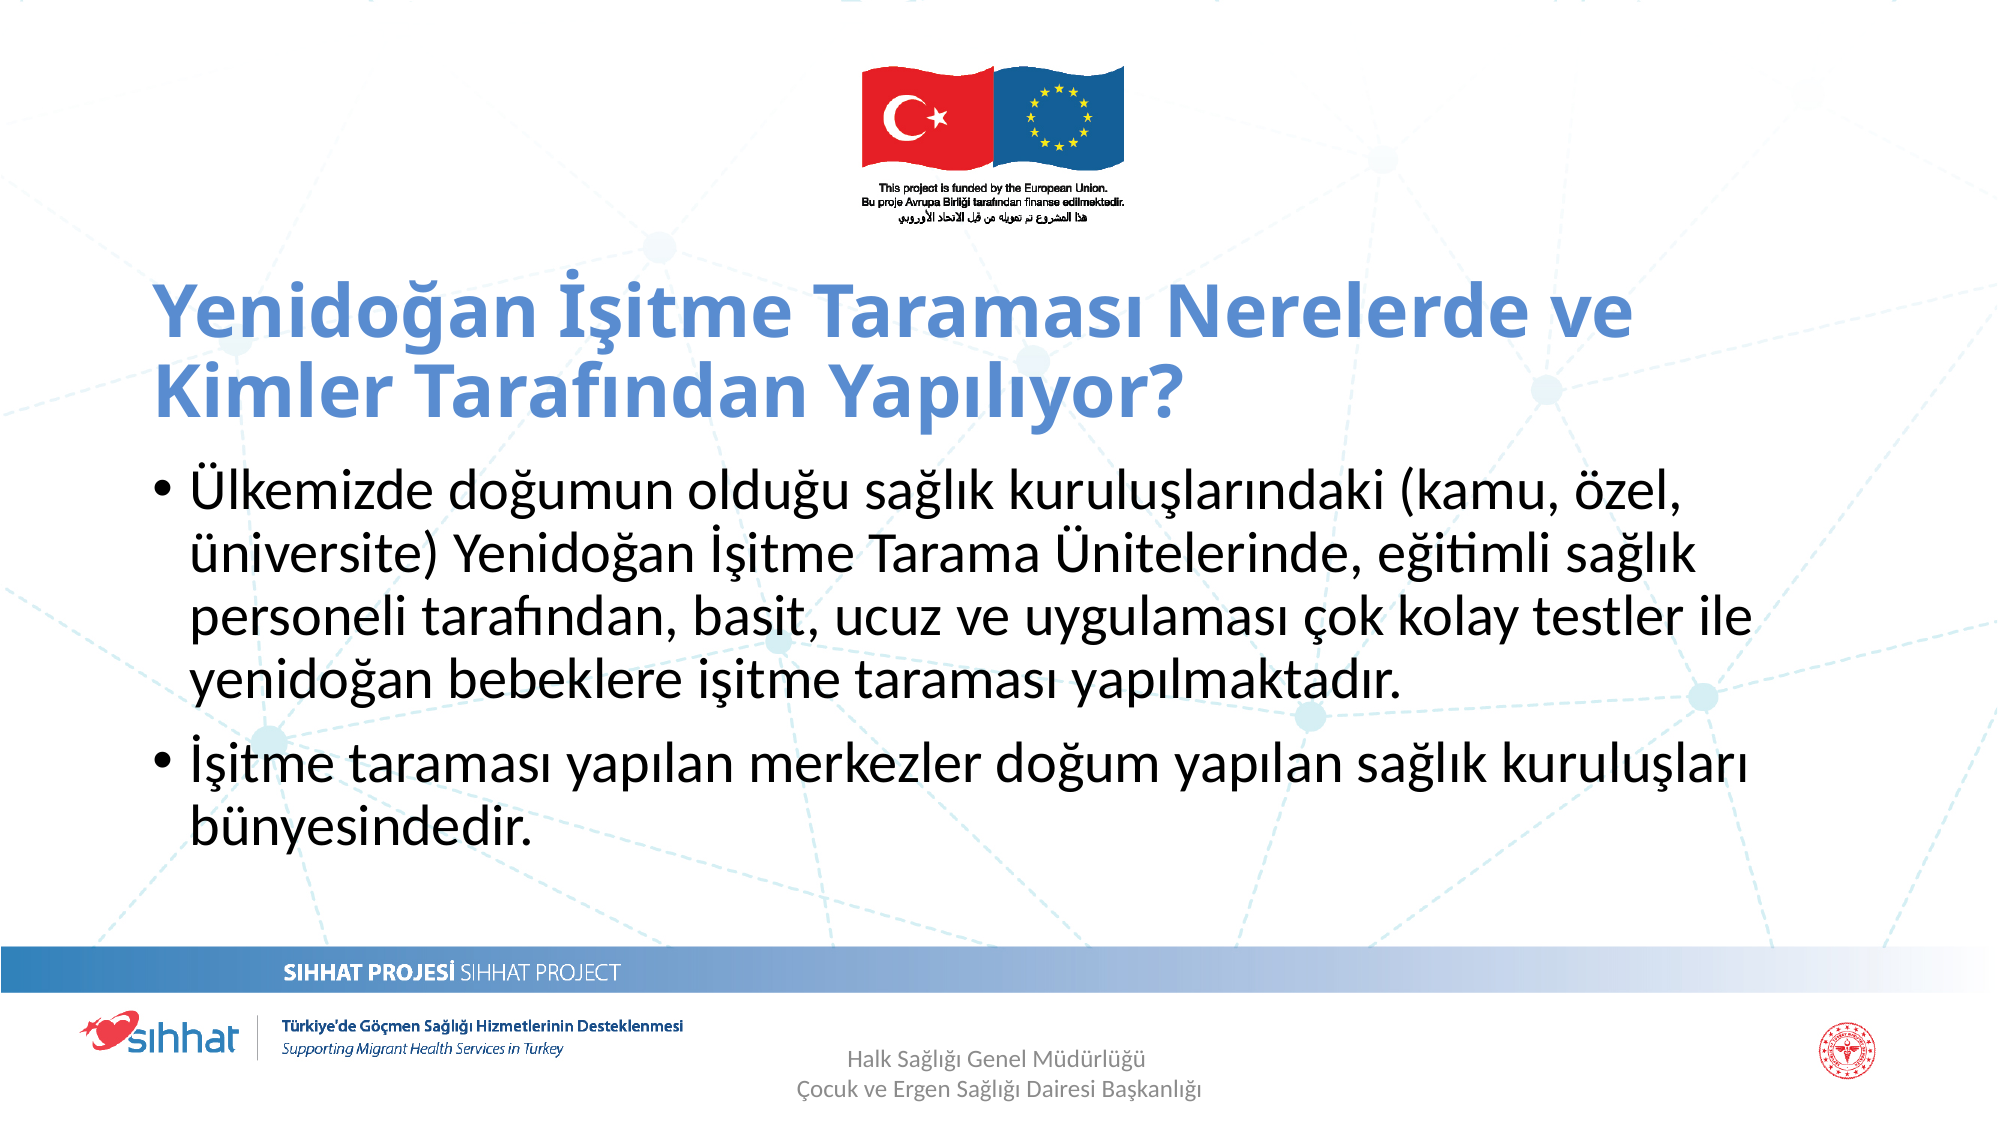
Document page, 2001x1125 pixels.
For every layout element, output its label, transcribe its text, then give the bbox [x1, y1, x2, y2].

title Yenidoğan İşitme Taraması Nerelerde ve Kimler Tarafından Yapılıyor? [137, 266, 1863, 442]
footer Halk Sağlığı Genel Müdürlüğü Çocuk ve Ergen Sağlığı Dairesi Başkanlığı [662, 1042, 1338, 1103]
list Ülkemizde doğumun olduğu sağlık kuruluşlarındaki (kamu, özel, üniversite) Yenidoğan İşitme Tarama Ünitelerinde, eğitimli sağlık personeli tarafından, basit, ucuz ve uygulaması çok kolay testler ile yenidoğan bebeklere işitme taraması yapılmaktadır. İşitme taraması yapılan merkezler doğum yapılan sağlık kuruluşları bünyesindedir. [137, 451, 1863, 945]
picture [0, 0, 2000, 1125]
